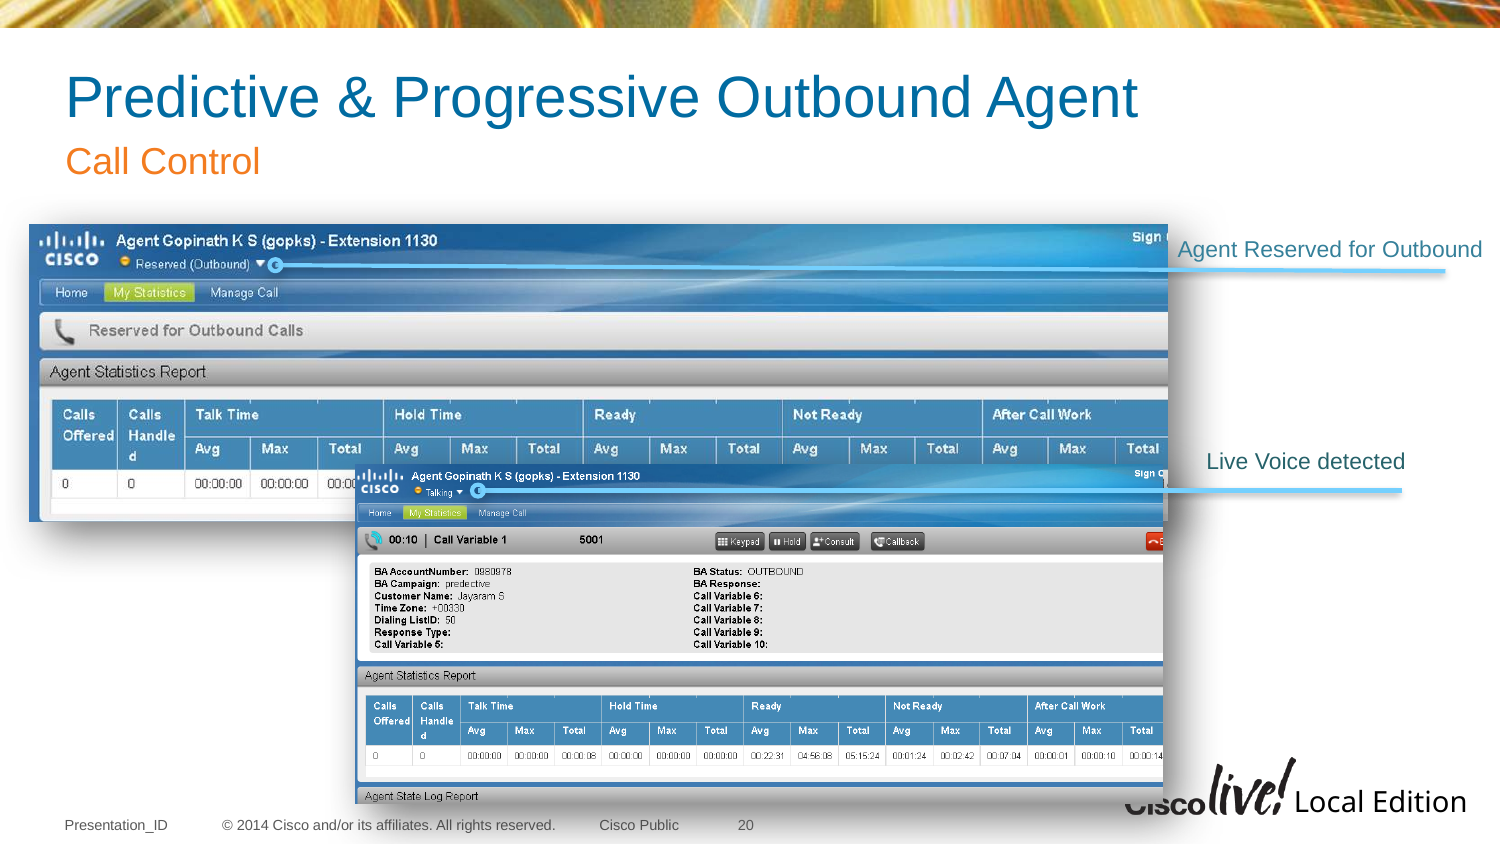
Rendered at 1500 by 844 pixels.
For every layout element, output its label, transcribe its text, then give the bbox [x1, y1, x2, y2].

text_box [471, 438, 1442, 497]
text_box Agent Reserved for Outbound [1162, 196, 1500, 270]
slide_number 20 [714, 812, 778, 844]
title Predictive & Progressive Outbound Agent [50, 63, 1447, 135]
list Call Control [50, 135, 1447, 198]
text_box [275, 264, 1446, 272]
picture [29, 223, 1168, 804]
picture [1154, 757, 1296, 815]
picture [0, 0, 1500, 28]
